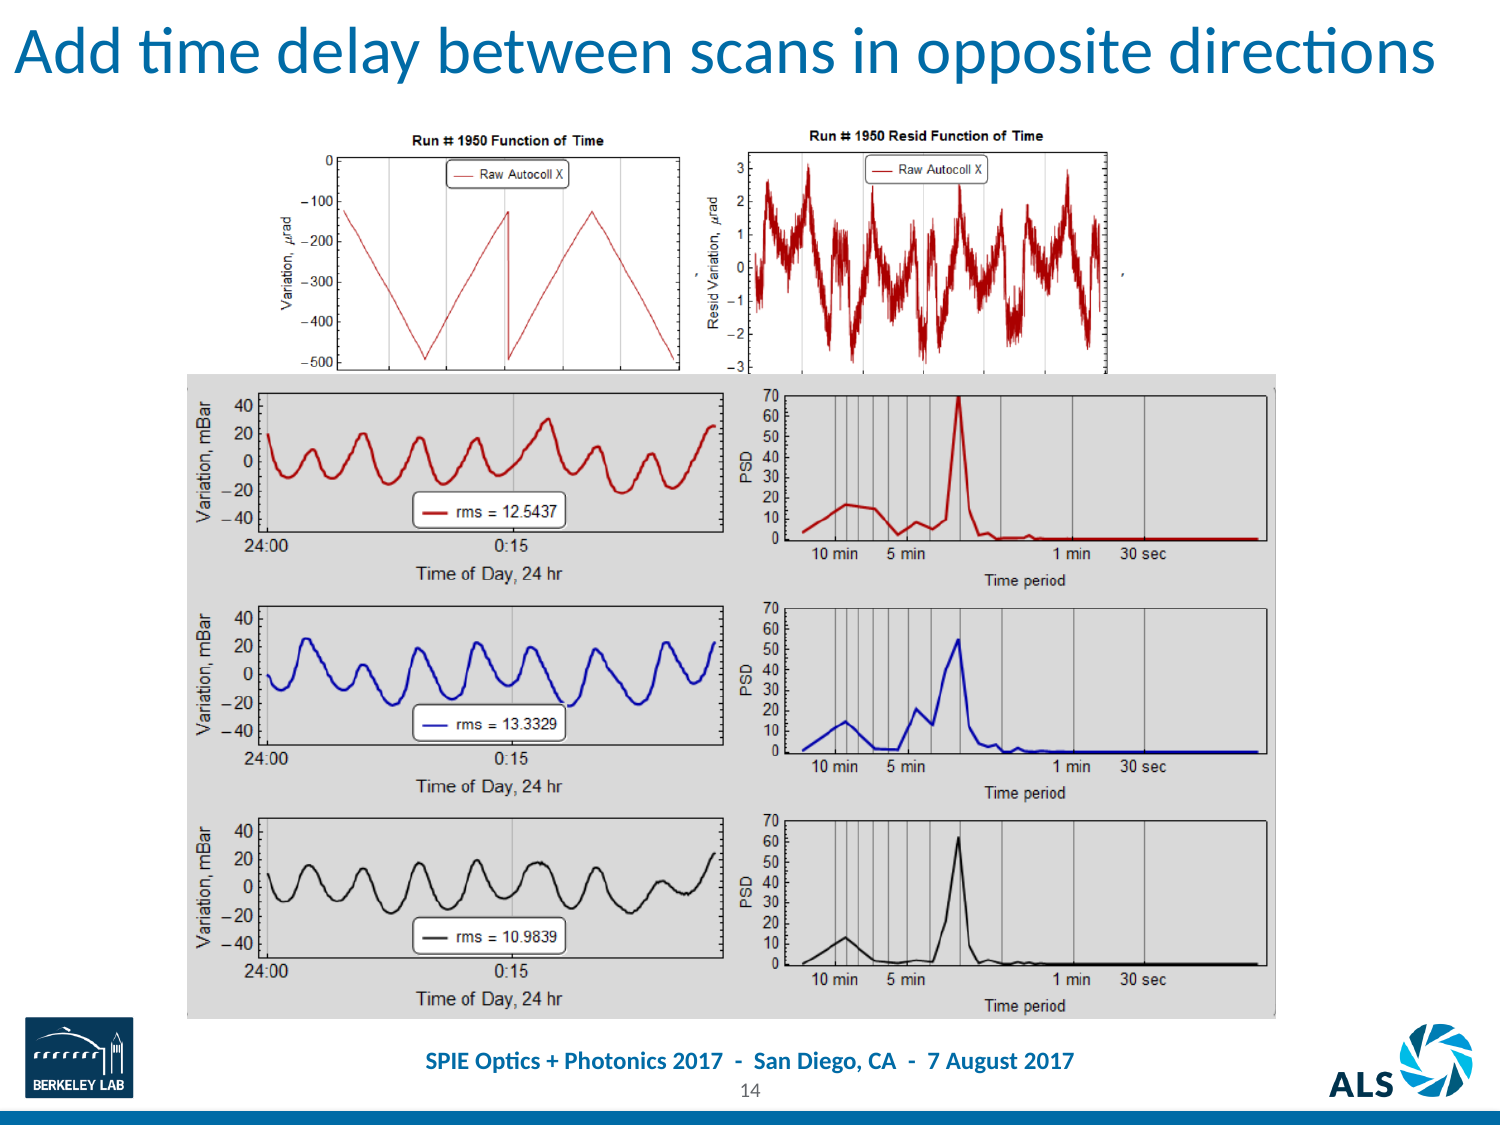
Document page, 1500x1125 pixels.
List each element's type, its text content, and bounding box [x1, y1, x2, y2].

picture [1325, 1020, 1476, 1102]
picture [24, 1016, 134, 1099]
picture [187, 124, 1277, 1019]
text_box Add time delay between scans in opposite directions [0, 0, 1500, 150]
slide_number 14 [575, 1059, 925, 1120]
